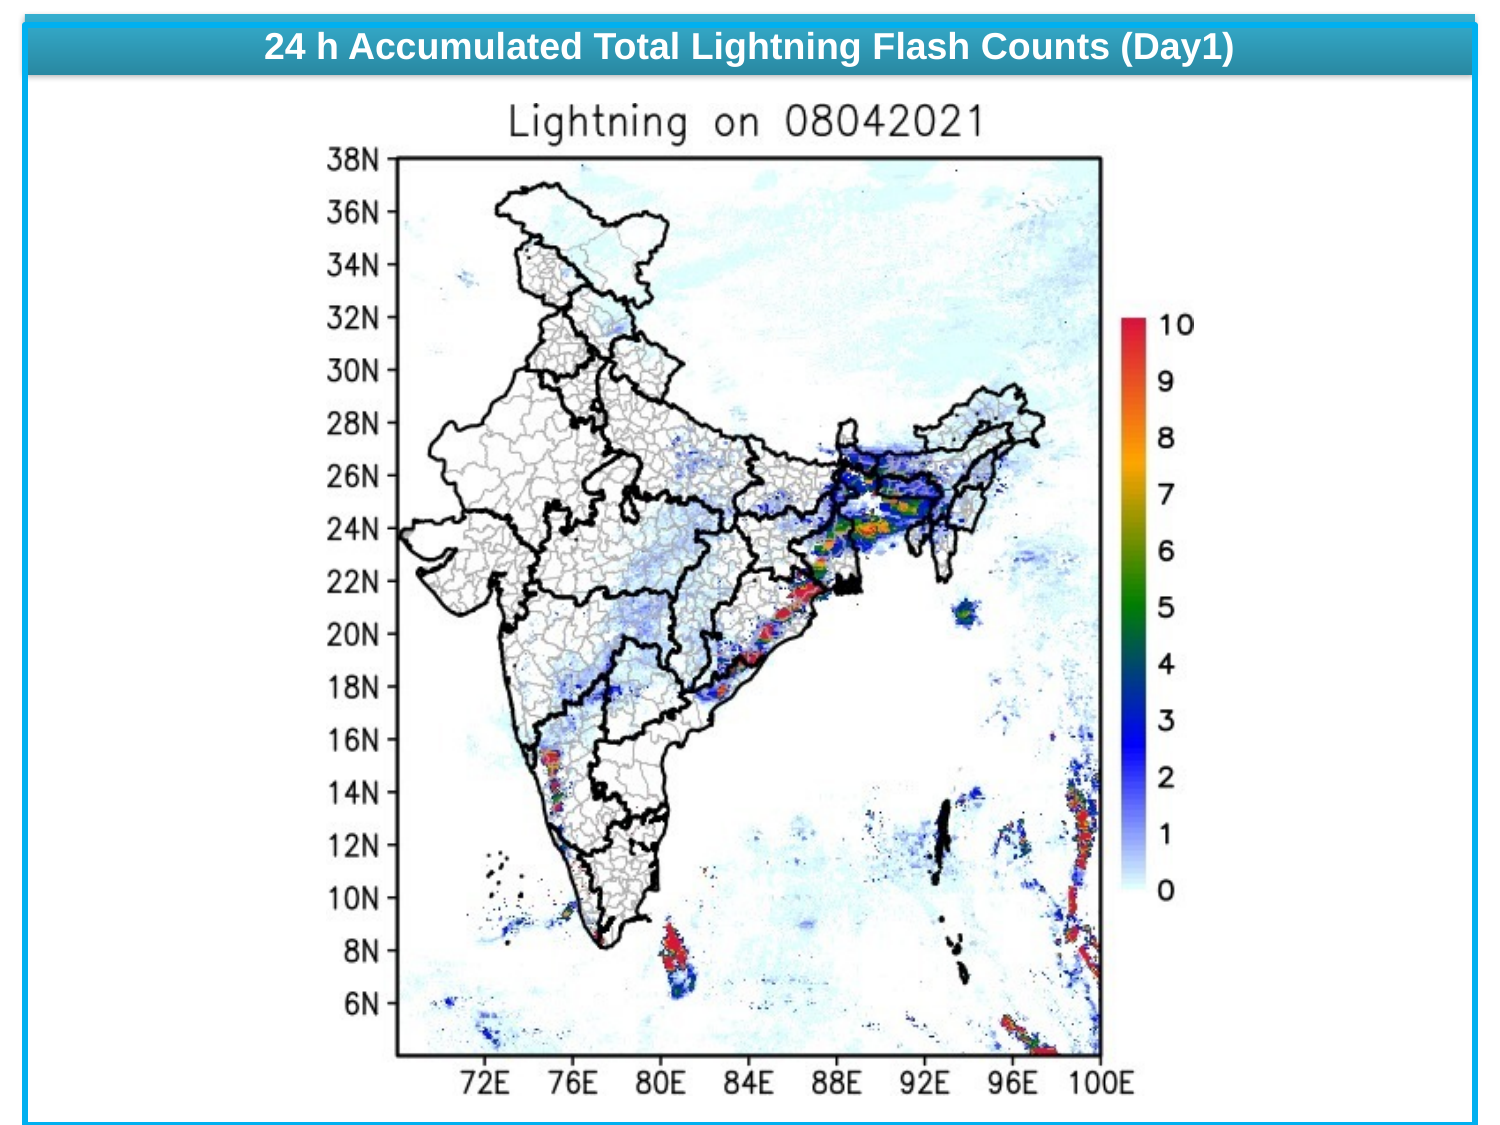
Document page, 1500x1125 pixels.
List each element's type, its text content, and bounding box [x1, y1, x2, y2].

picture [326, 103, 1194, 1097]
text_box [23, 23, 1477, 1125]
text_box 24 h Accumulated Total Lightning Flash Counts (Day1) [24, 14, 1475, 23]
